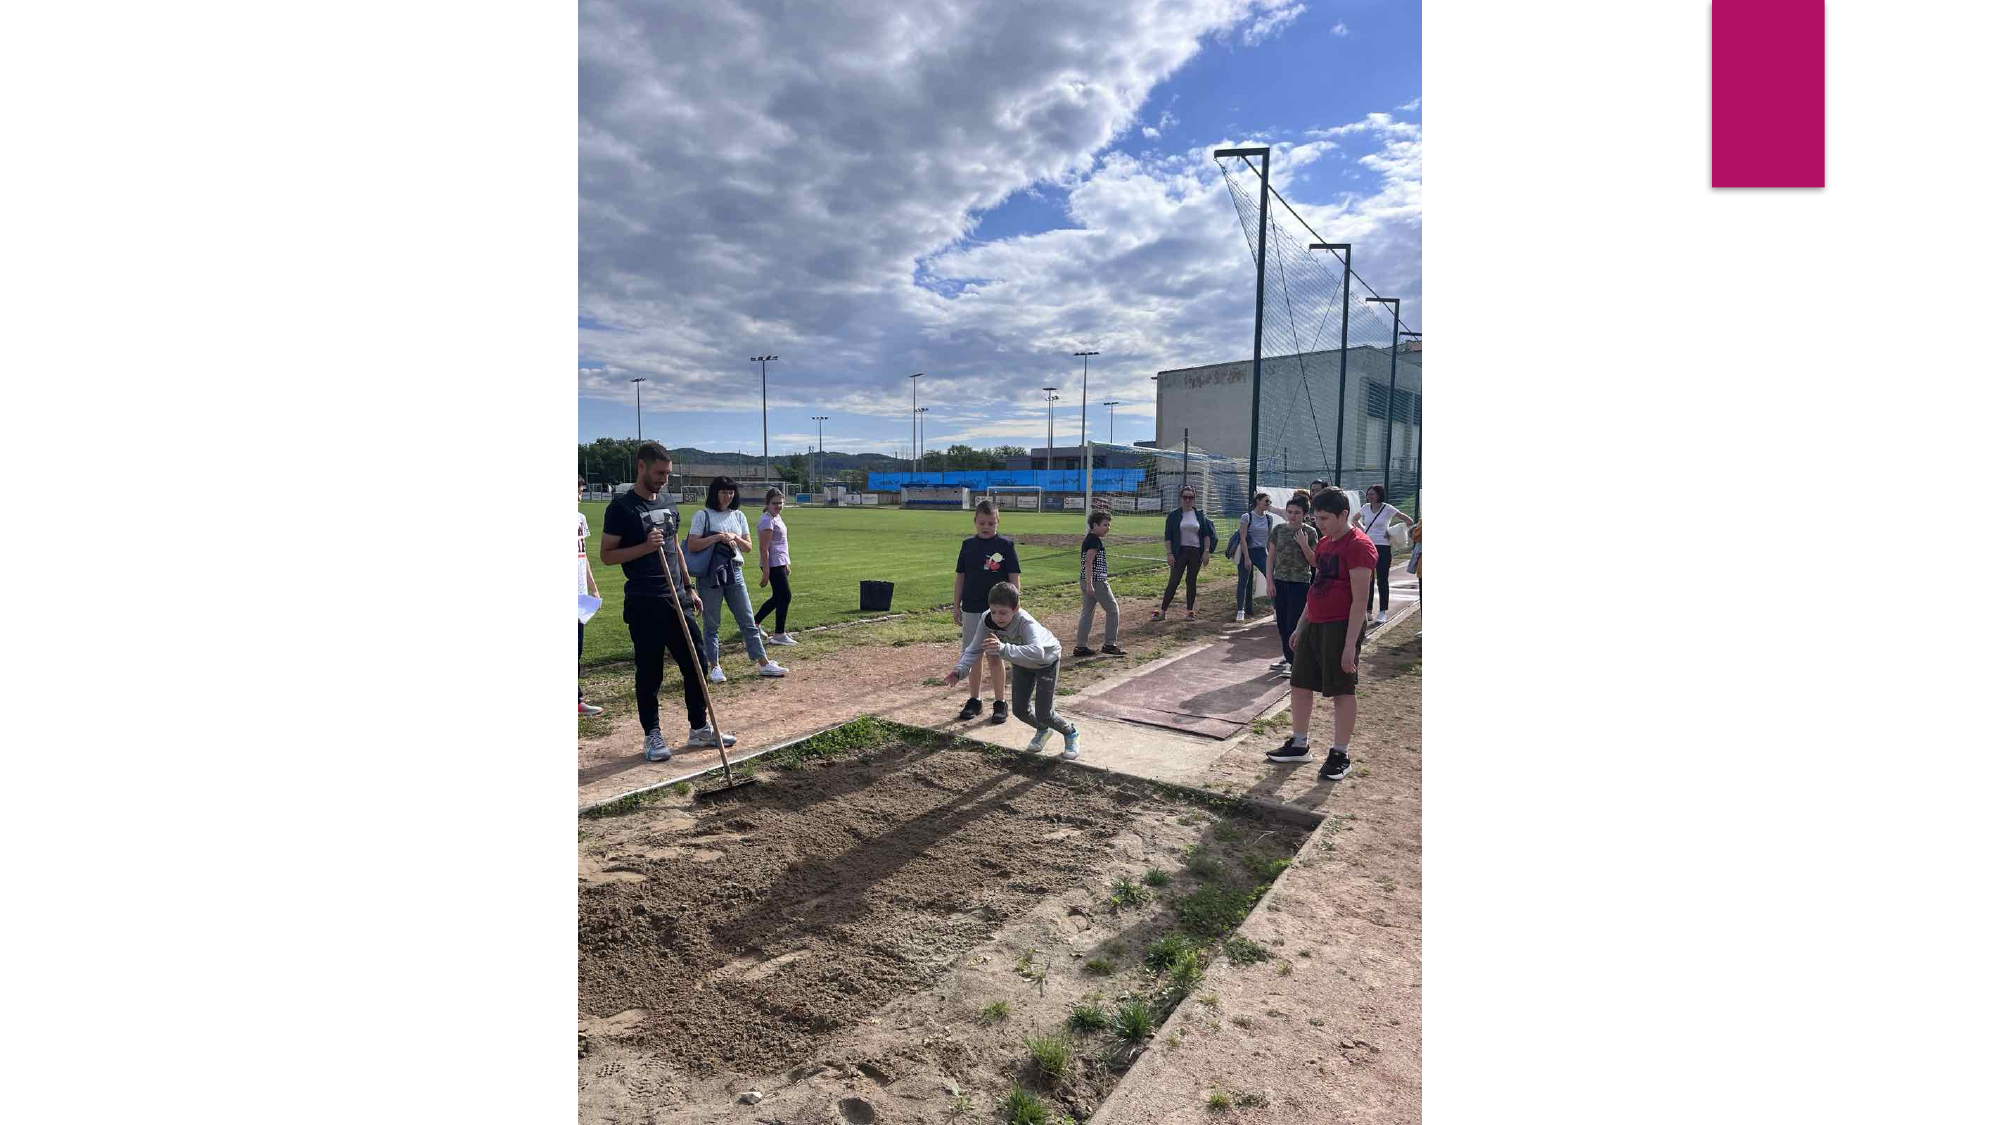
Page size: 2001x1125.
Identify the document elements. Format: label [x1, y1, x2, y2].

picture [577, 0, 1423, 1125]
